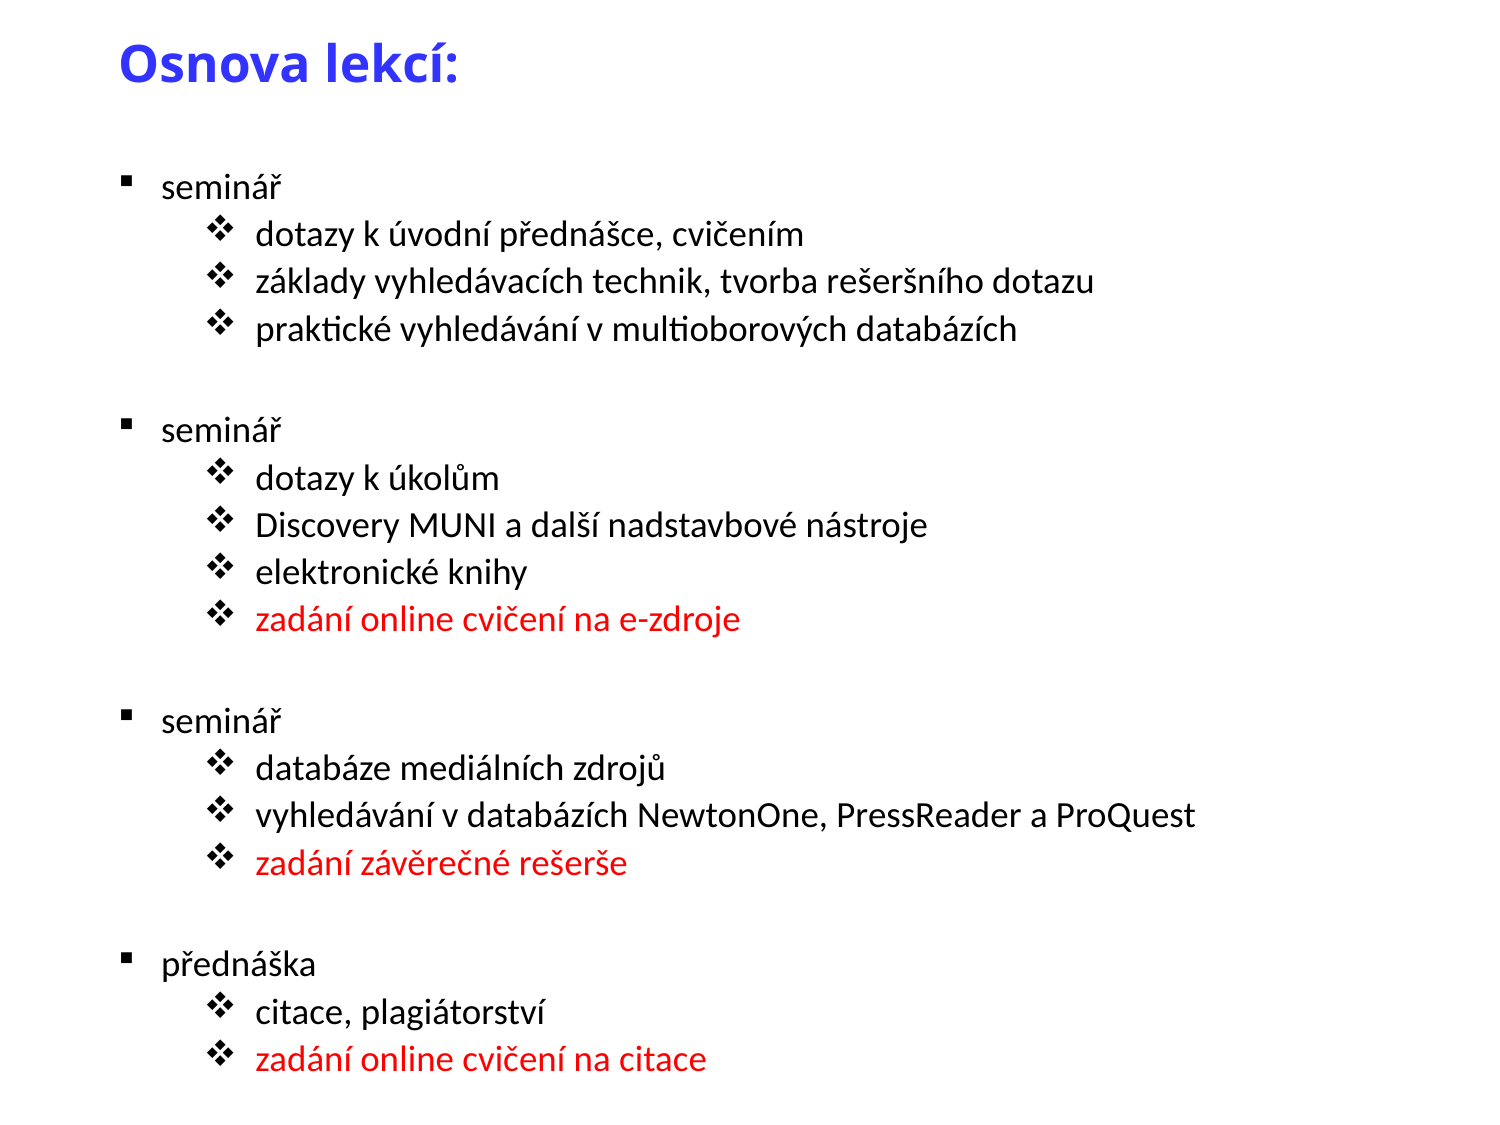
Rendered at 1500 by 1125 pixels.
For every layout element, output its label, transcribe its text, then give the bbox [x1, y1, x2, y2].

list Osnova lekcí: seminář dotazy k úvodní přednášce, cvičením základy vyhledávacích technik, tvorba rešeršního dotazu praktické vyhledávání v multioborových databázích seminář dotazy k úkolům Discovery MUNI a další nadstavbové nástroje elektronické knihy zadání online cvičení na e-zdroje seminář databáze mediálních zdrojů vyhledávání v databázích NewtonOne, PressReader a ProQuest zadání závěrečné rešerše přednáška citace, plagiátorství zadání online cvičení na citace [103, 30, 1397, 1095]
